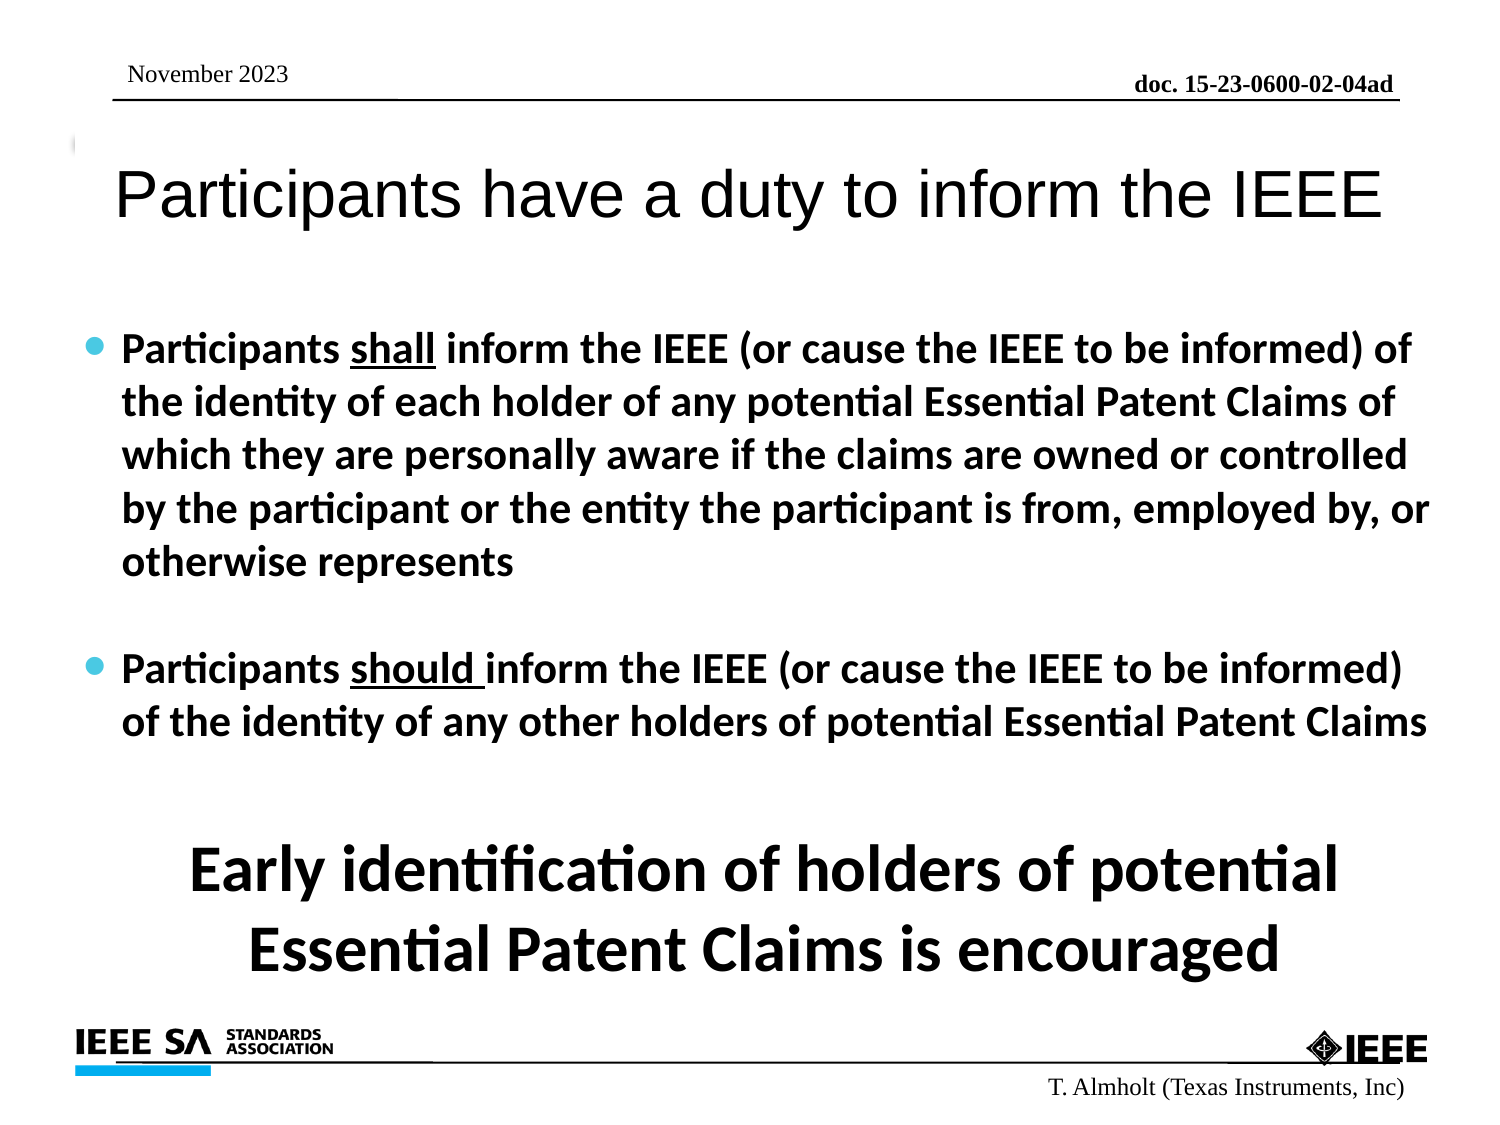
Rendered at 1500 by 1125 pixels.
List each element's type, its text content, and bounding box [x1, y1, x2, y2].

picture [1306, 1030, 1427, 1066]
picture [75, 1028, 333, 1076]
text_box Participants shall inform the IEEE (or cause the IEEE to be informed) of the identity of each holder of any potential Essential Patent Claims of which they are personally aware if the claims are owned or controlled by the participant or the entity the participant is from, employed by, or otherwise represents Participants should inform the IEEE (or cause the IEEE to be informed) of the identity of any other holders of potential Essential Patent Claims Early identification of holders of potential Essential Patent Claims is encouraged [69, 311, 1462, 993]
title Participants have a duty to inform the IEEE [75, 125, 1425, 256]
